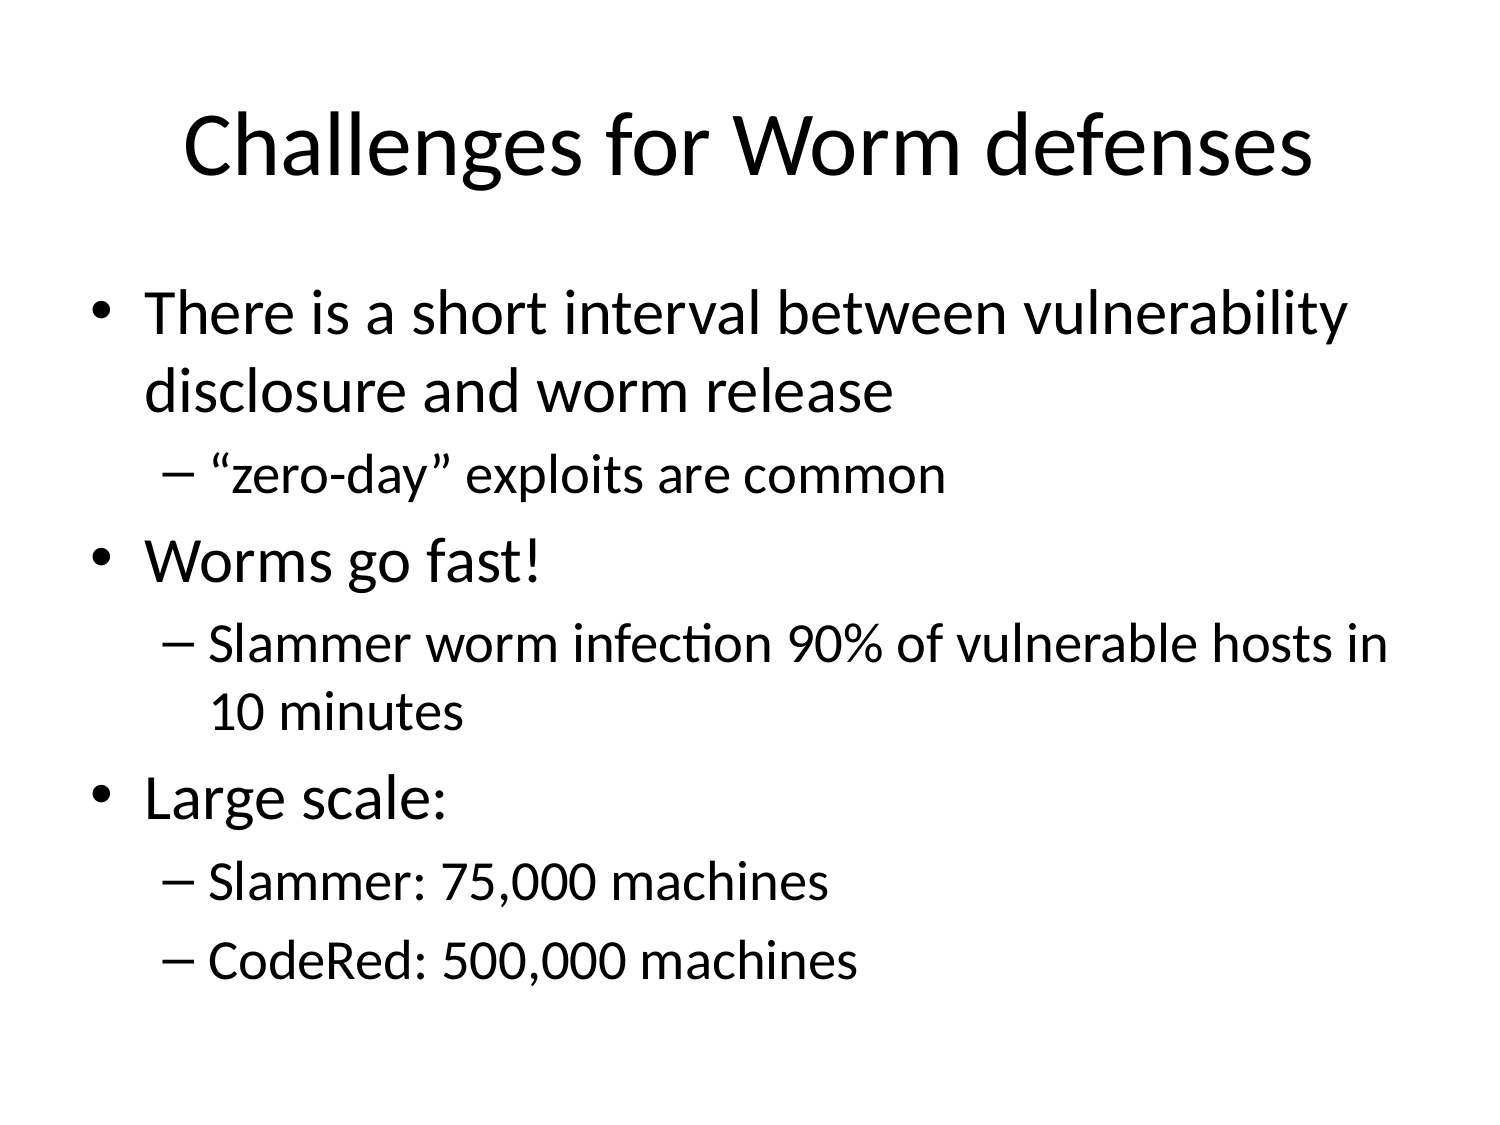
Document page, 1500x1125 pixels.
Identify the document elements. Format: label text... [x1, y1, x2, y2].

list There is a short interval between vulnerability disclosure and worm release “zero-day” exploits are common Worms go fast! Slammer worm infection 90% of vulnerable hosts in 10 minutes Large scale: Slammer: 75,000 machines CodeRed: 500,000 machines [75, 262, 1425, 1005]
title Challenges for Worm defenses [75, 45, 1425, 233]
